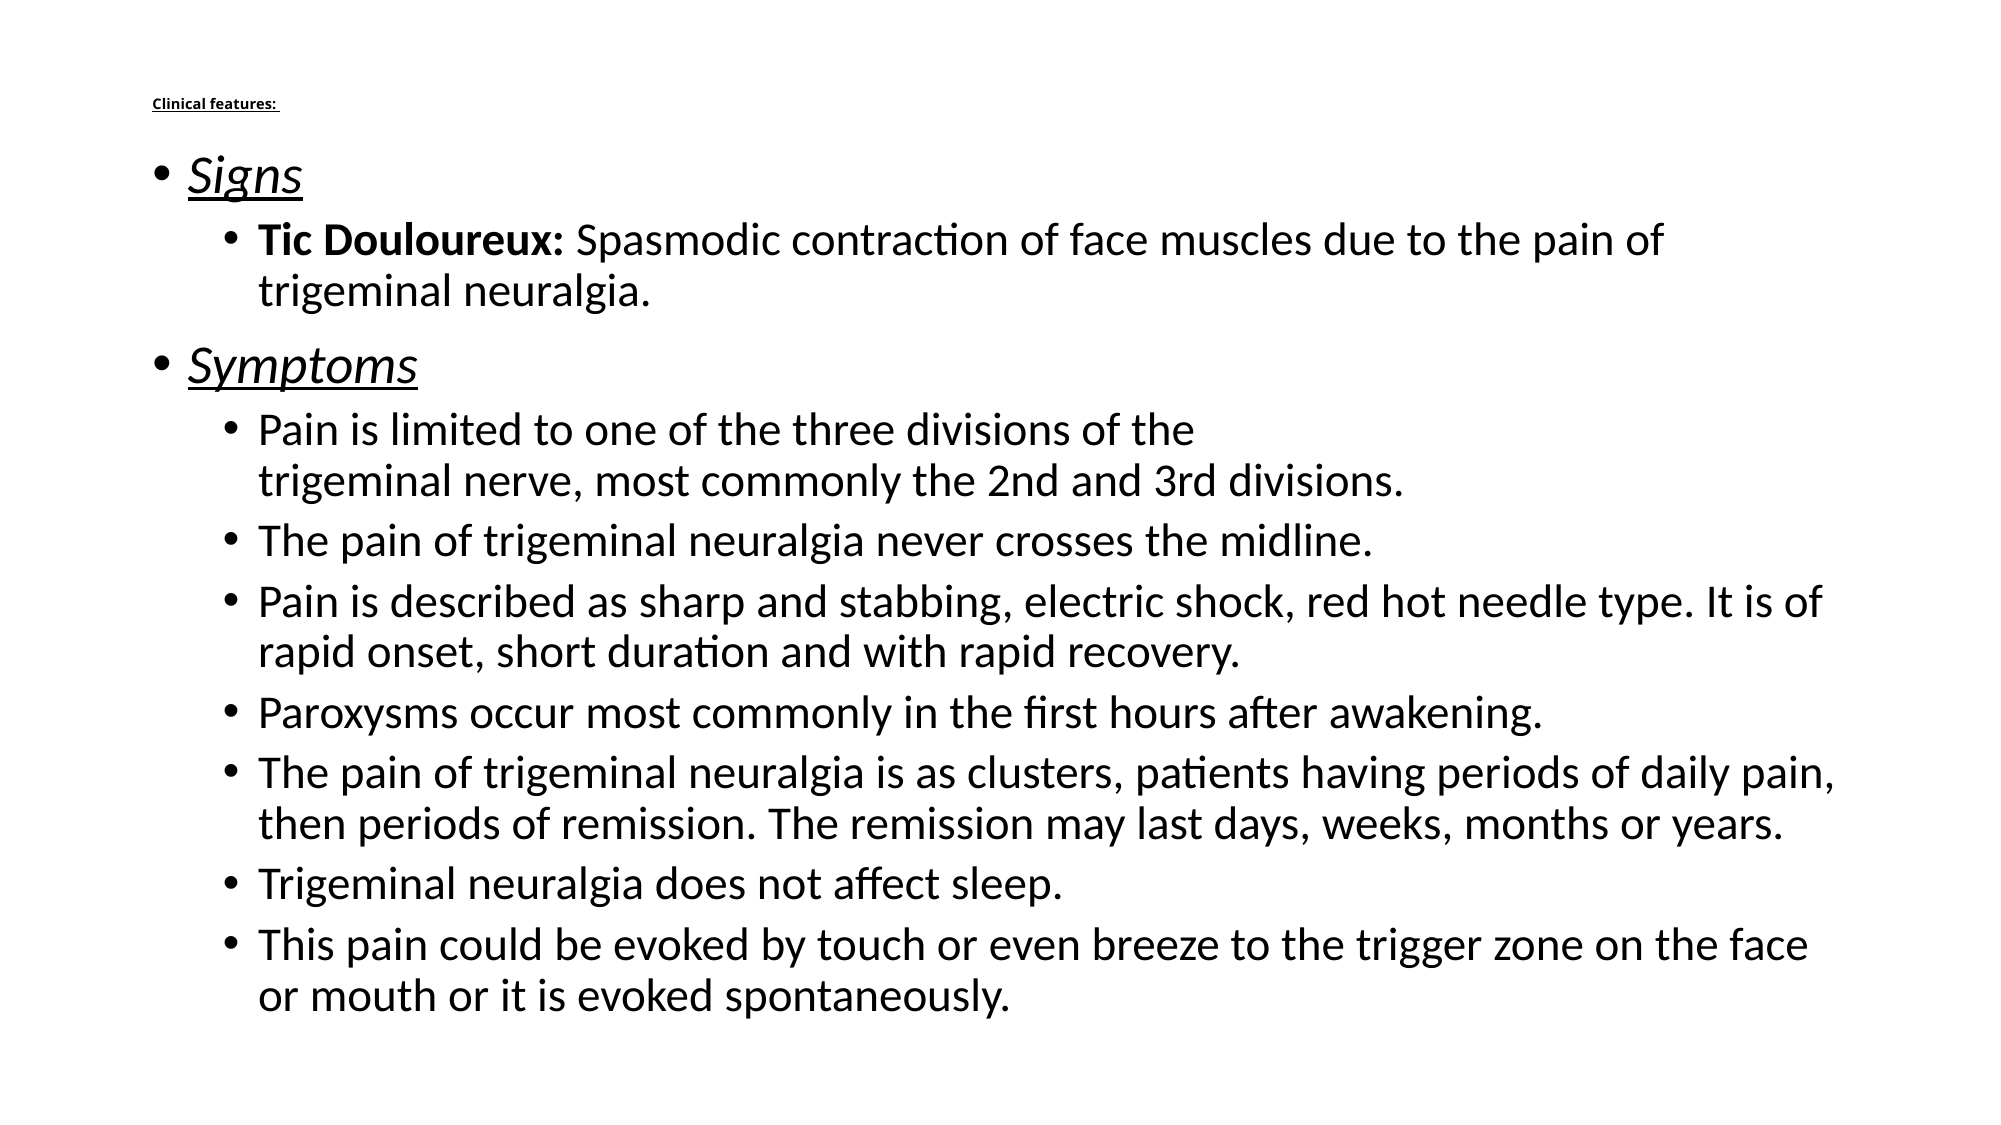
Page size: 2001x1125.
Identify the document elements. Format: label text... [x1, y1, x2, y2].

title Clinical features: [137, 88, 1863, 138]
list Signs Tic Douloureux: Spasmodic contraction of face muscles due to the pain of trigeminal neuralgia. Symptoms Pain is limited to one of the three divisions of the trigeminal nerve, most commonly the 2nd and 3rd divisions. The pain of trigeminal neuralgia never crosses the midline. Pain is described as sharp and stabbing, electric shock, red hot needle type. It is of rapid onset, short duration and with rapid recovery. Paroxysms occur most commonly in the first hours after awakening. The pain of trigeminal neuralgia is as clusters, patients having periods of daily pain, then periods of remission. The remission may last days, weeks, months or years. Trigeminal neuralgia does not affect sleep. This pain could be evoked by touch or even breeze to the trigger zone on the face or mouth or it is evoked spontaneously. [137, 138, 1863, 1082]
